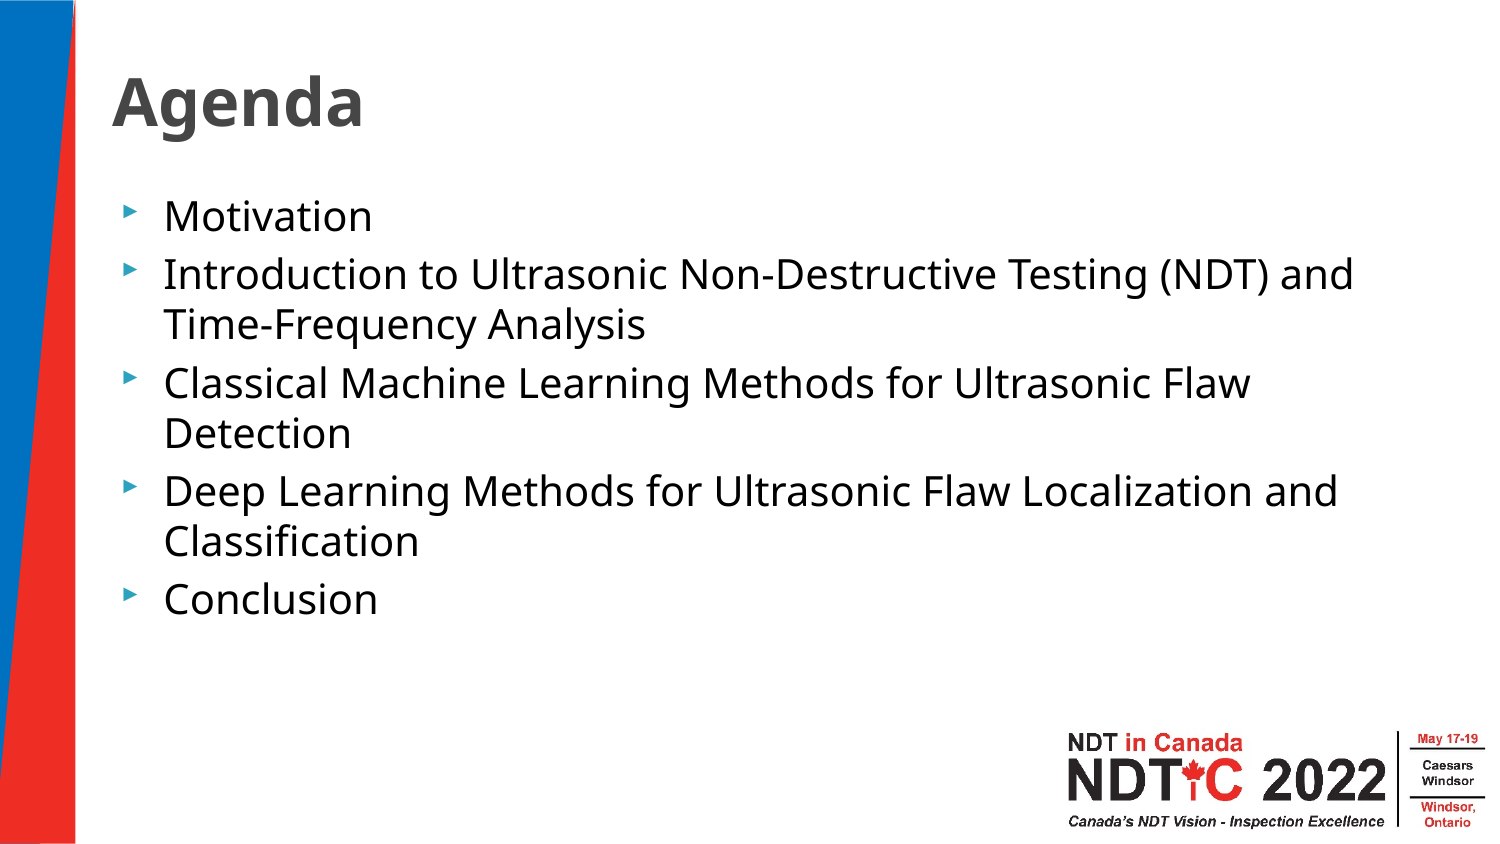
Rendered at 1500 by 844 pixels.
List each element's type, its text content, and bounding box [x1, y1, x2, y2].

list Motivation Introduction to Ultrasonic Non-Destructive Testing (NDT) and Time-Frequency Analysis Classical Machine Learning Methods for Ultrasonic Flaw Detection Deep Learning Methods for Ultrasonic Flaw Localization and Classification Conclusion [88, 182, 1425, 740]
picture [1066, 728, 1486, 831]
text_box Agenda [75, 33, 1425, 175]
